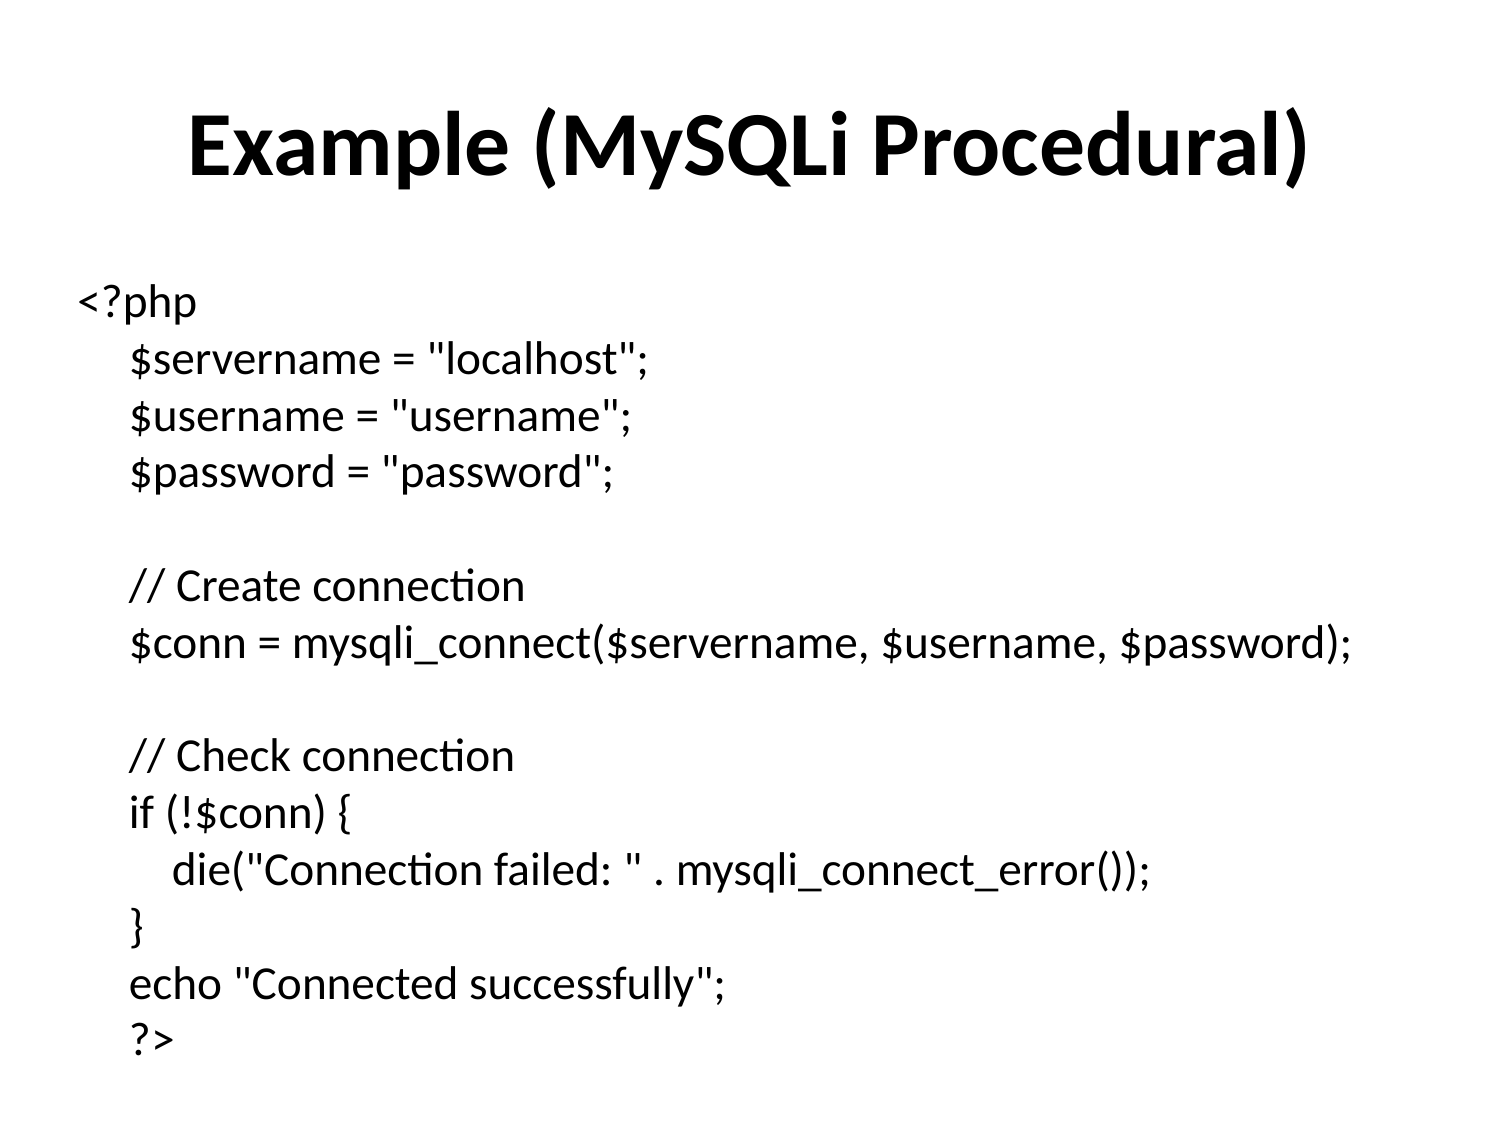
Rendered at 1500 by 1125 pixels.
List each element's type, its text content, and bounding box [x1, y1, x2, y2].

title Example (MySQLi Procedural) [75, 45, 1425, 233]
list <?php $servername = "localhost"; $username = "username"; $password = "password"; // Create connection $conn = mysqli_connect($servername, $username, $password); // Check connection if (!$conn) { die("Connection failed: " . mysqli_connect_error()); } echo "Connected successfully"; ?> [62, 262, 1425, 1075]
